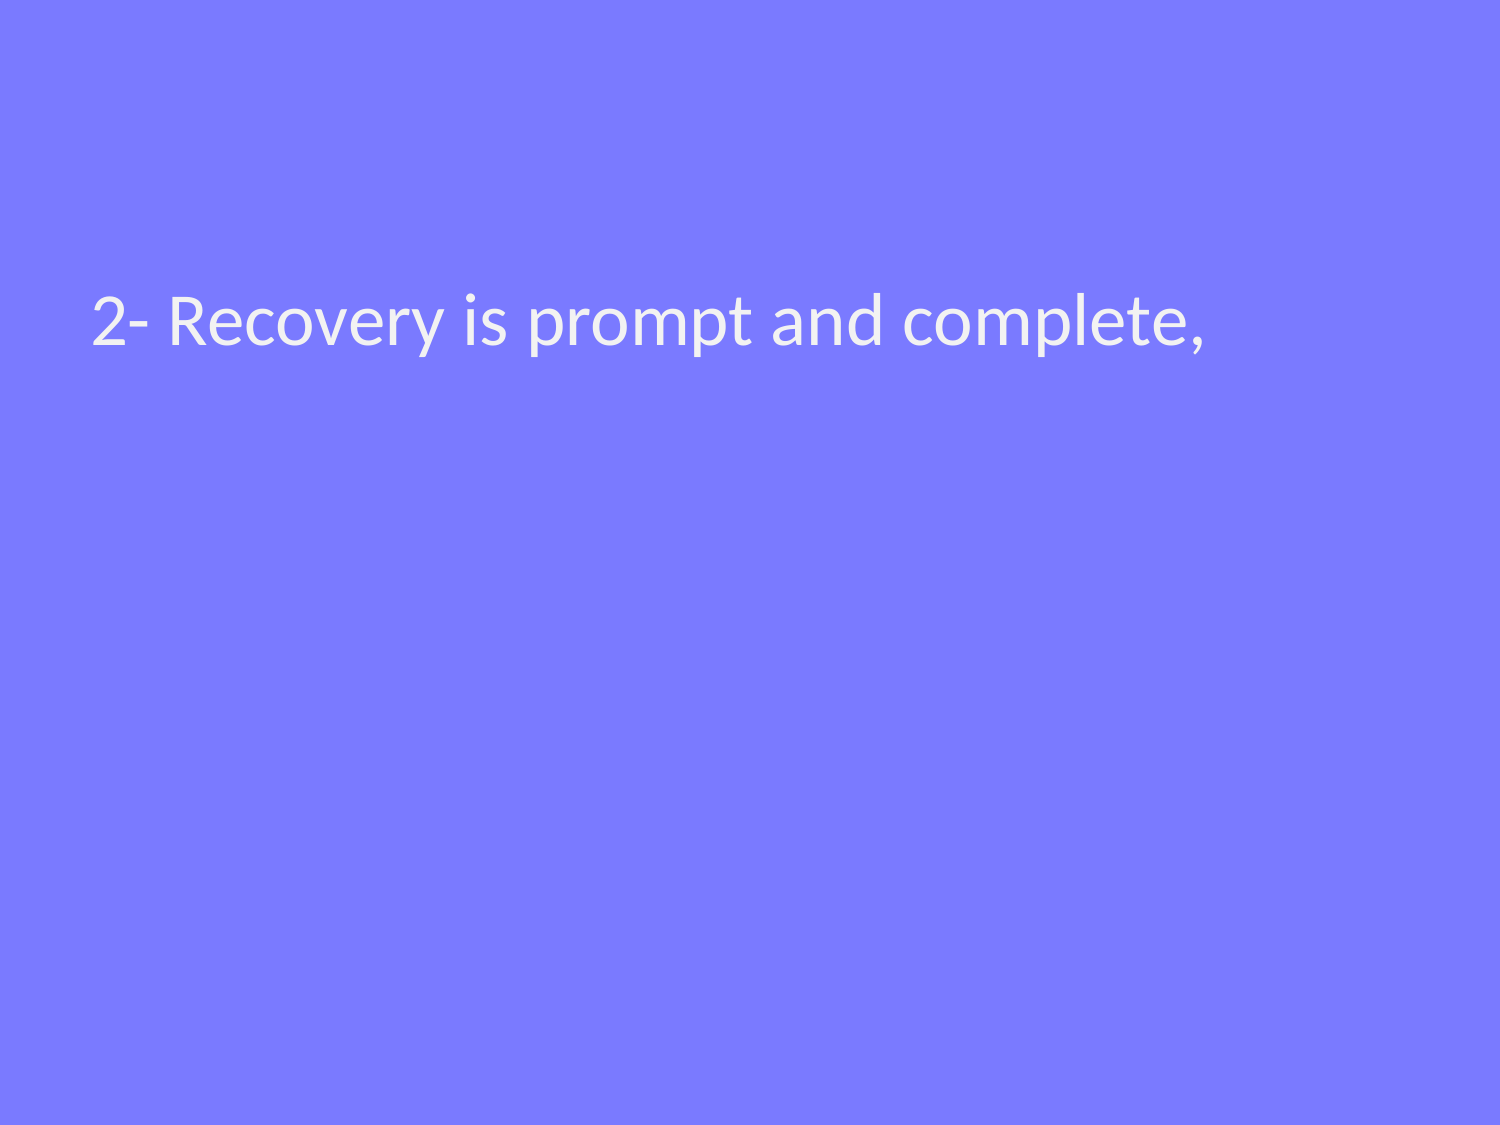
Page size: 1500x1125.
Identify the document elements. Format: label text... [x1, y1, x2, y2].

list 2- Recovery is prompt and complete, [75, 262, 1425, 1005]
